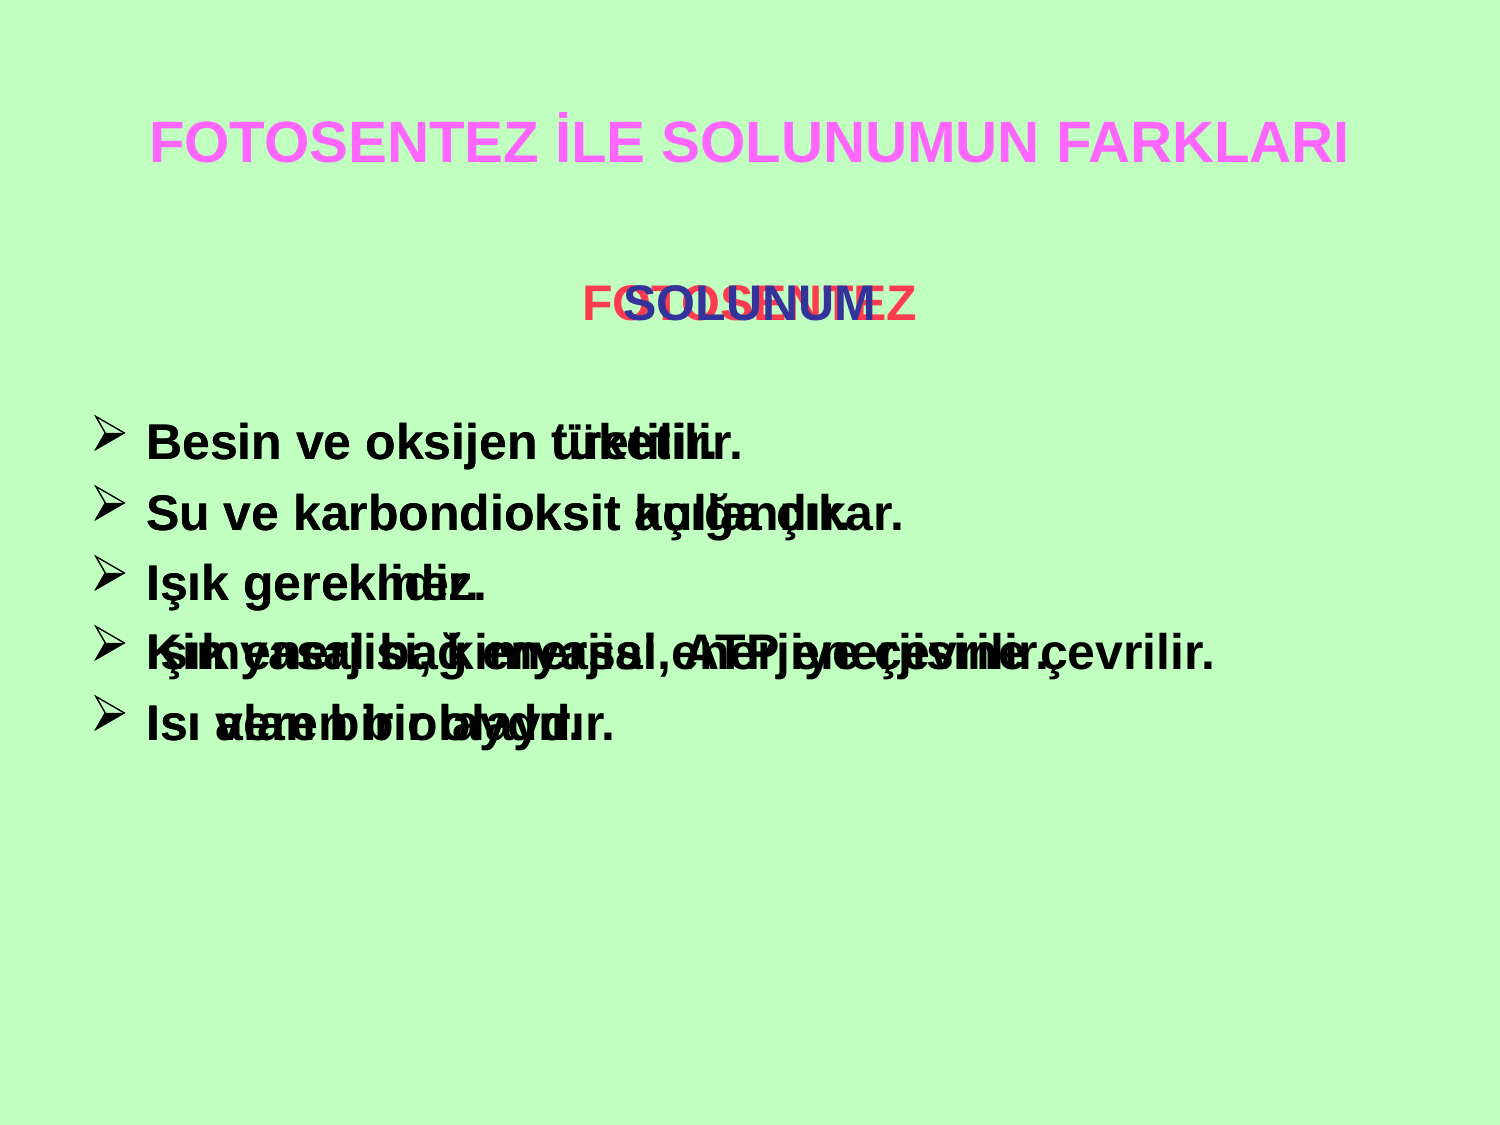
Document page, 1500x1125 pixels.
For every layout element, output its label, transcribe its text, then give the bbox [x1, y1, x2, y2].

title FOTOSENTEZ İLE SOLUNUMUN FARKLARI [75, 45, 1425, 233]
list SOLUNUM Besin ve oksijen tüketilir. Su ve karbondioksit açığa çıkar. Işık gerekmez. Kimyasal bağ enerjisi, ATP enerjisine çevrilir. Isı veren bir olaydır. [75, 262, 1425, 1005]
